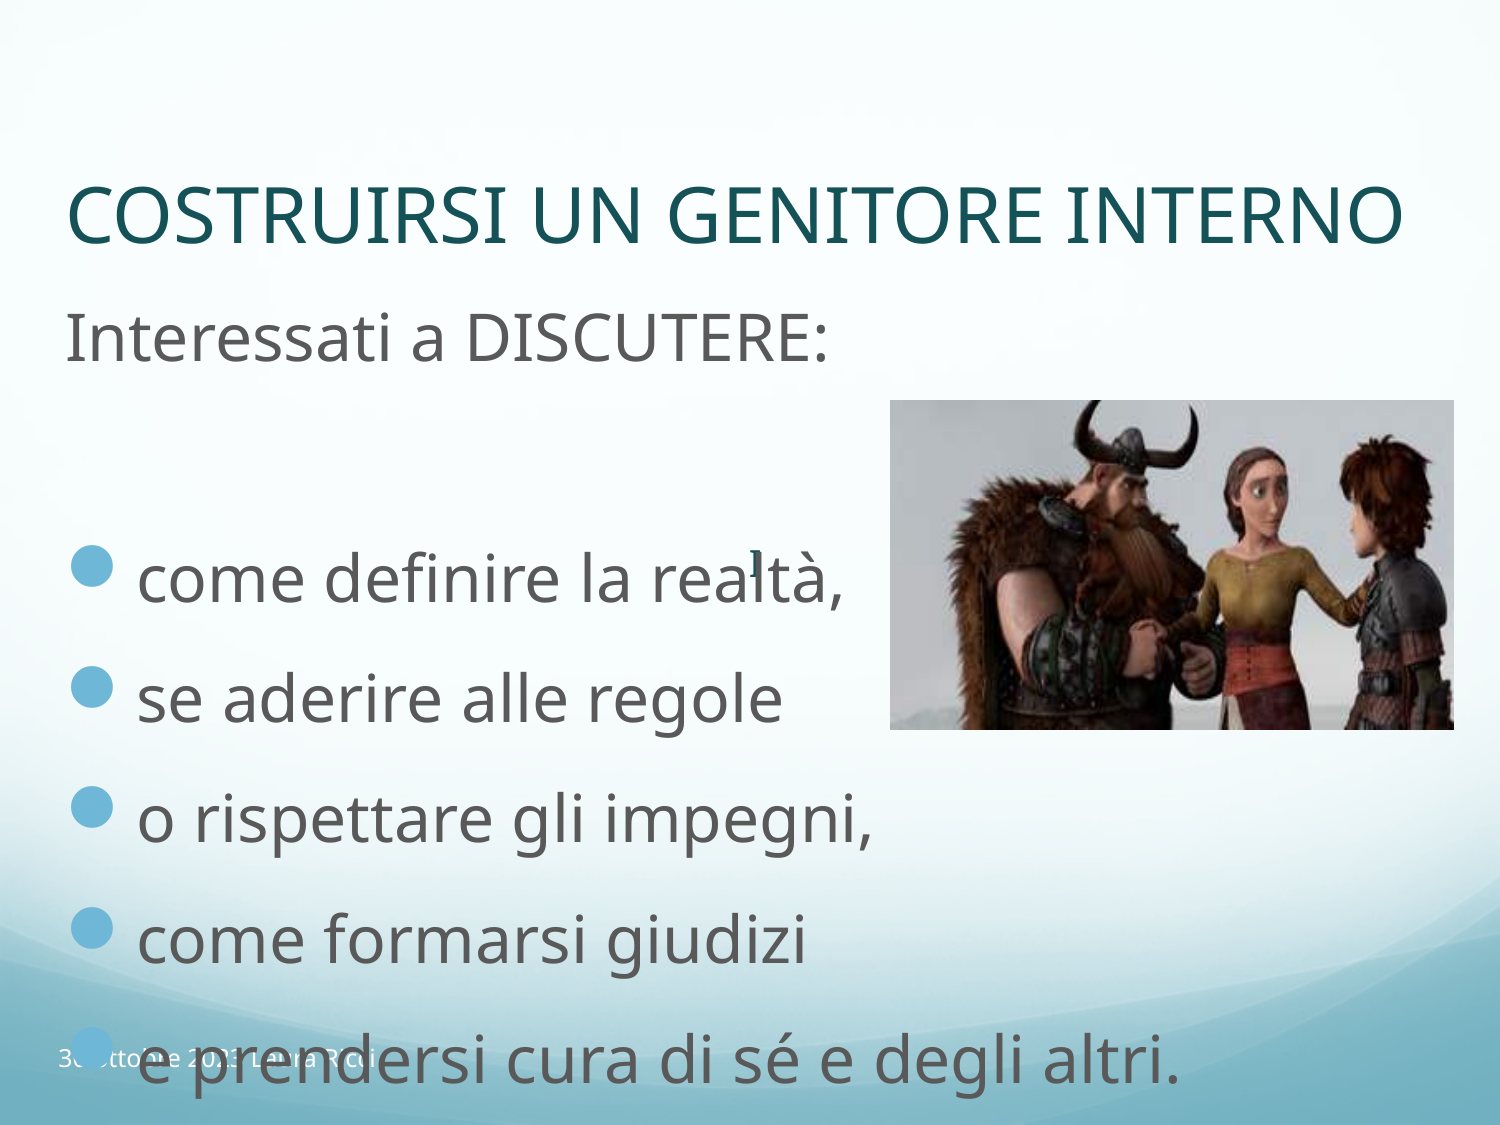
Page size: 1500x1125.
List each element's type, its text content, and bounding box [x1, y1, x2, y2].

list Interessati a DISCUTERE: come definire la realtà, se aderire alle regole o rispettare gli impegni, come formarsi giudizi e prendersi cura di sé e degli altri. [50, 287, 1294, 1105]
picture [890, 399, 1454, 730]
footer 30 ottobre 2023 Laura Ricci [43, 1029, 838, 1090]
title COSTRUIRSI UN GENITORE INTERNO [50, 47, 1430, 268]
